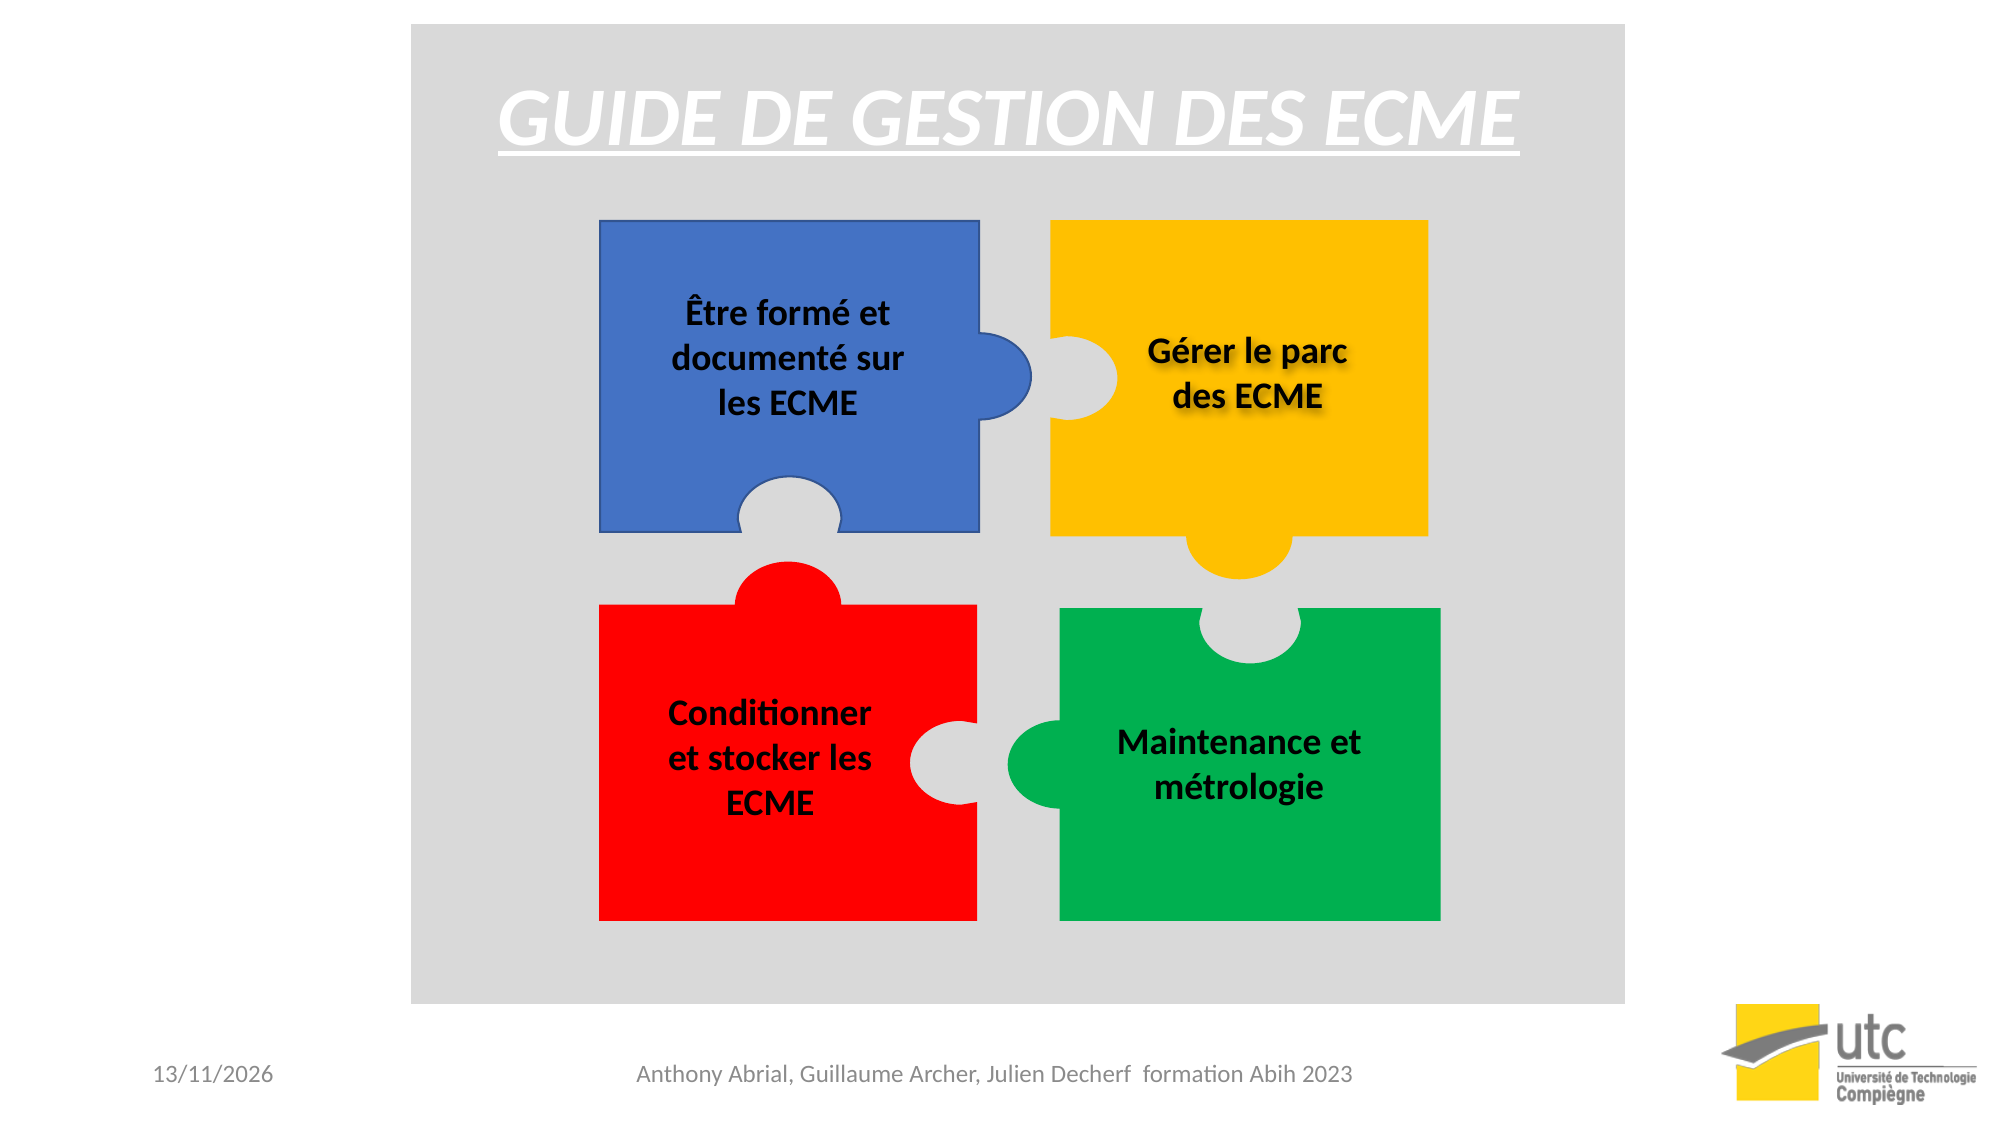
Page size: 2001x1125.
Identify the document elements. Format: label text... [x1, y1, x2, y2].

text_box Gérer le parc des ECME [1126, 319, 1370, 424]
text_box Être formé et documenté sur les ECME [646, 281, 930, 431]
text_box [411, 24, 1625, 1004]
text_box Maintenance et métrologie [1083, 709, 1396, 815]
text_box GUIDE DE GESTION DES ECME [459, 54, 1558, 170]
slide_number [137, 1042, 403, 1103]
text_box [1050, 220, 1429, 580]
text_box [1007, 608, 1441, 921]
text_box [599, 561, 978, 921]
text_box Conditionner et stocker les ECME [649, 680, 891, 831]
footer Anthony Abrial, Guillaume Archer, Julien Decherf formation Abih 2023 [403, 1042, 1594, 1103]
picture [1721, 1004, 1980, 1105]
text_box [599, 219, 1033, 533]
